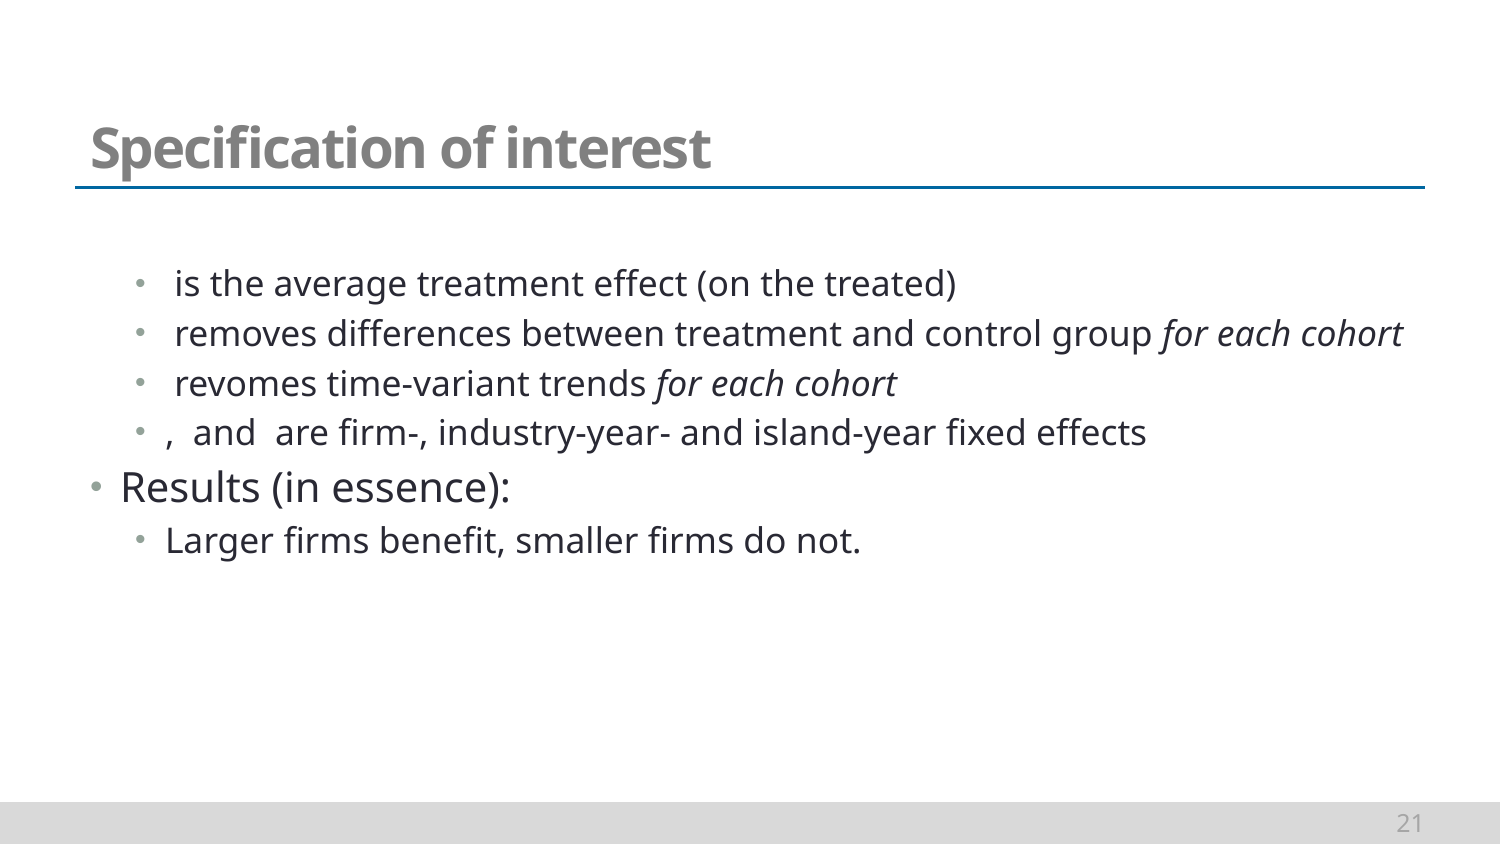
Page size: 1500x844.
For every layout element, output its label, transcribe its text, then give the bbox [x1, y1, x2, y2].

title Specification of interest [75, 65, 1425, 188]
slide_number 21 [1250, 804, 1425, 844]
